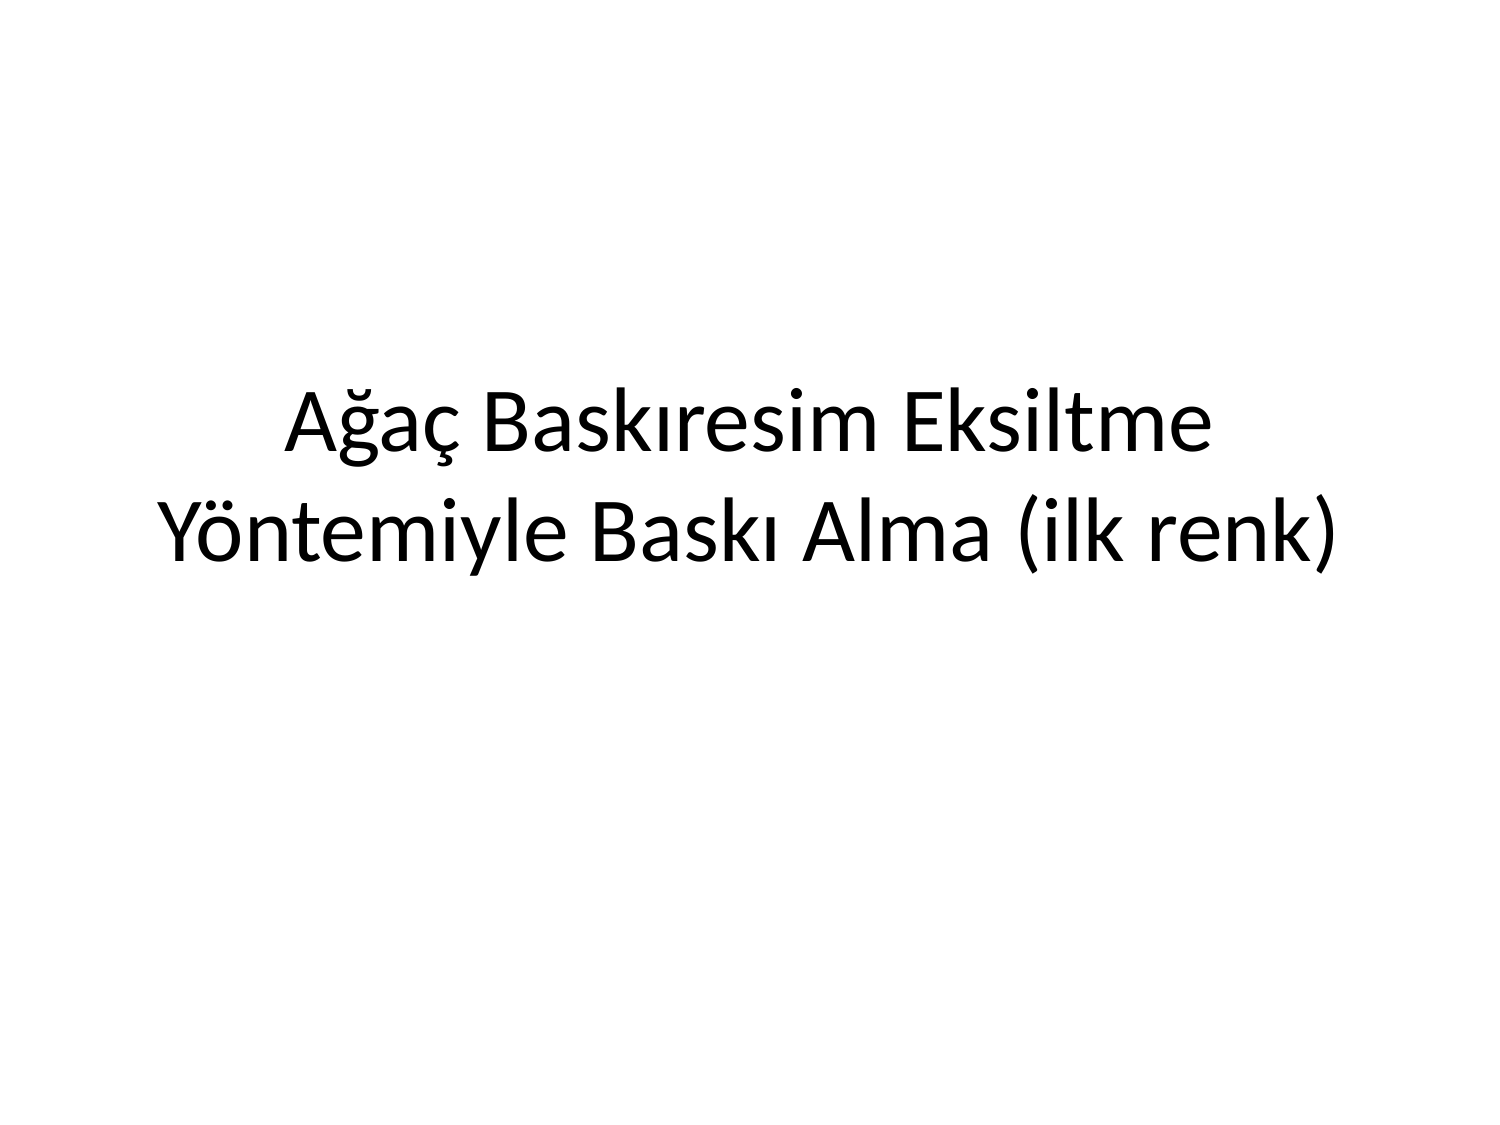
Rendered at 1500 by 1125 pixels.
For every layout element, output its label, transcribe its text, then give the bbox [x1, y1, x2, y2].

title Ağaç Baskıresim Eksiltme Yöntemiyle Baskı Alma (ilk renk) [112, 349, 1388, 591]
